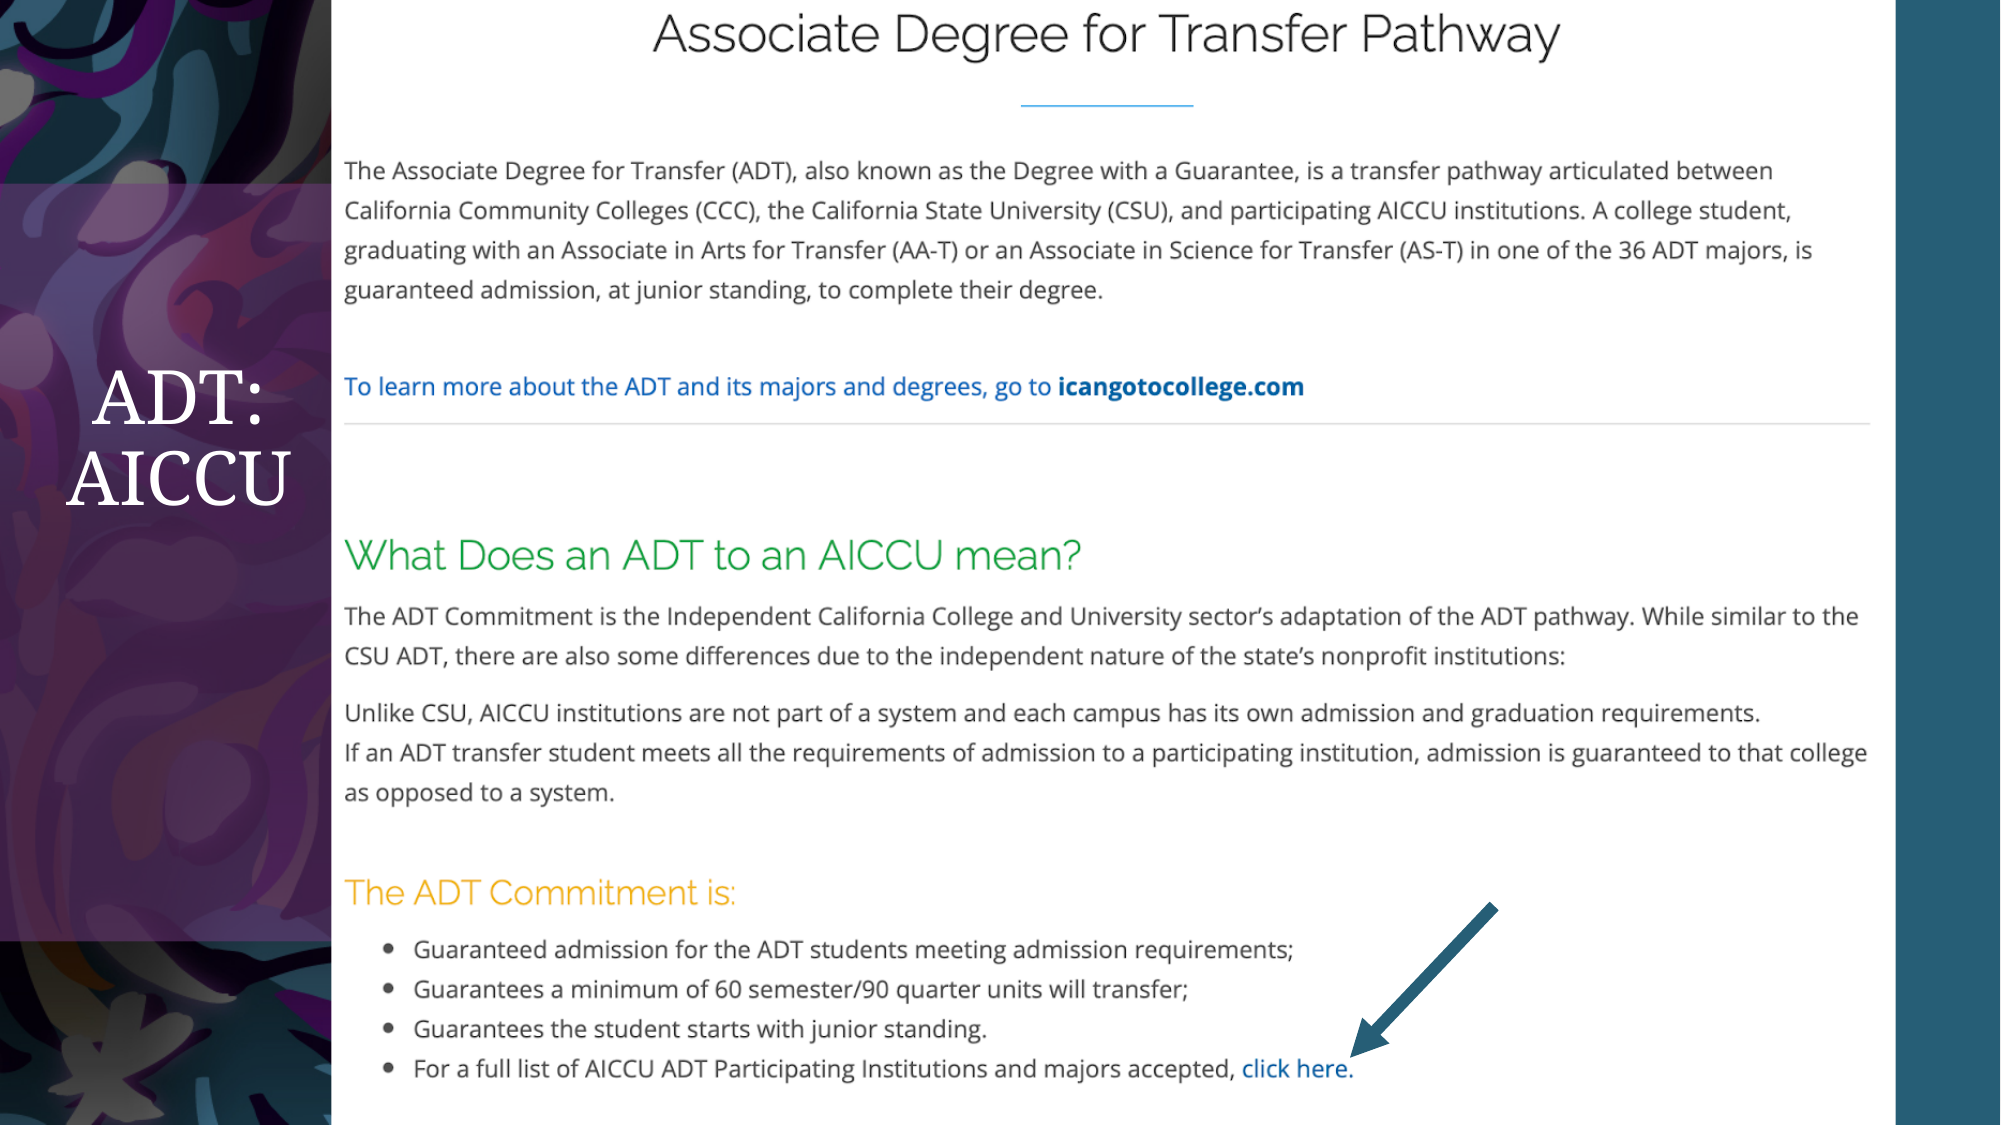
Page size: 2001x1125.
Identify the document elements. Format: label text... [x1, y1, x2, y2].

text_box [1349, 905, 1495, 1058]
title ADT: AICCU [37, 219, 322, 530]
picture [0, 0, 1896, 1125]
